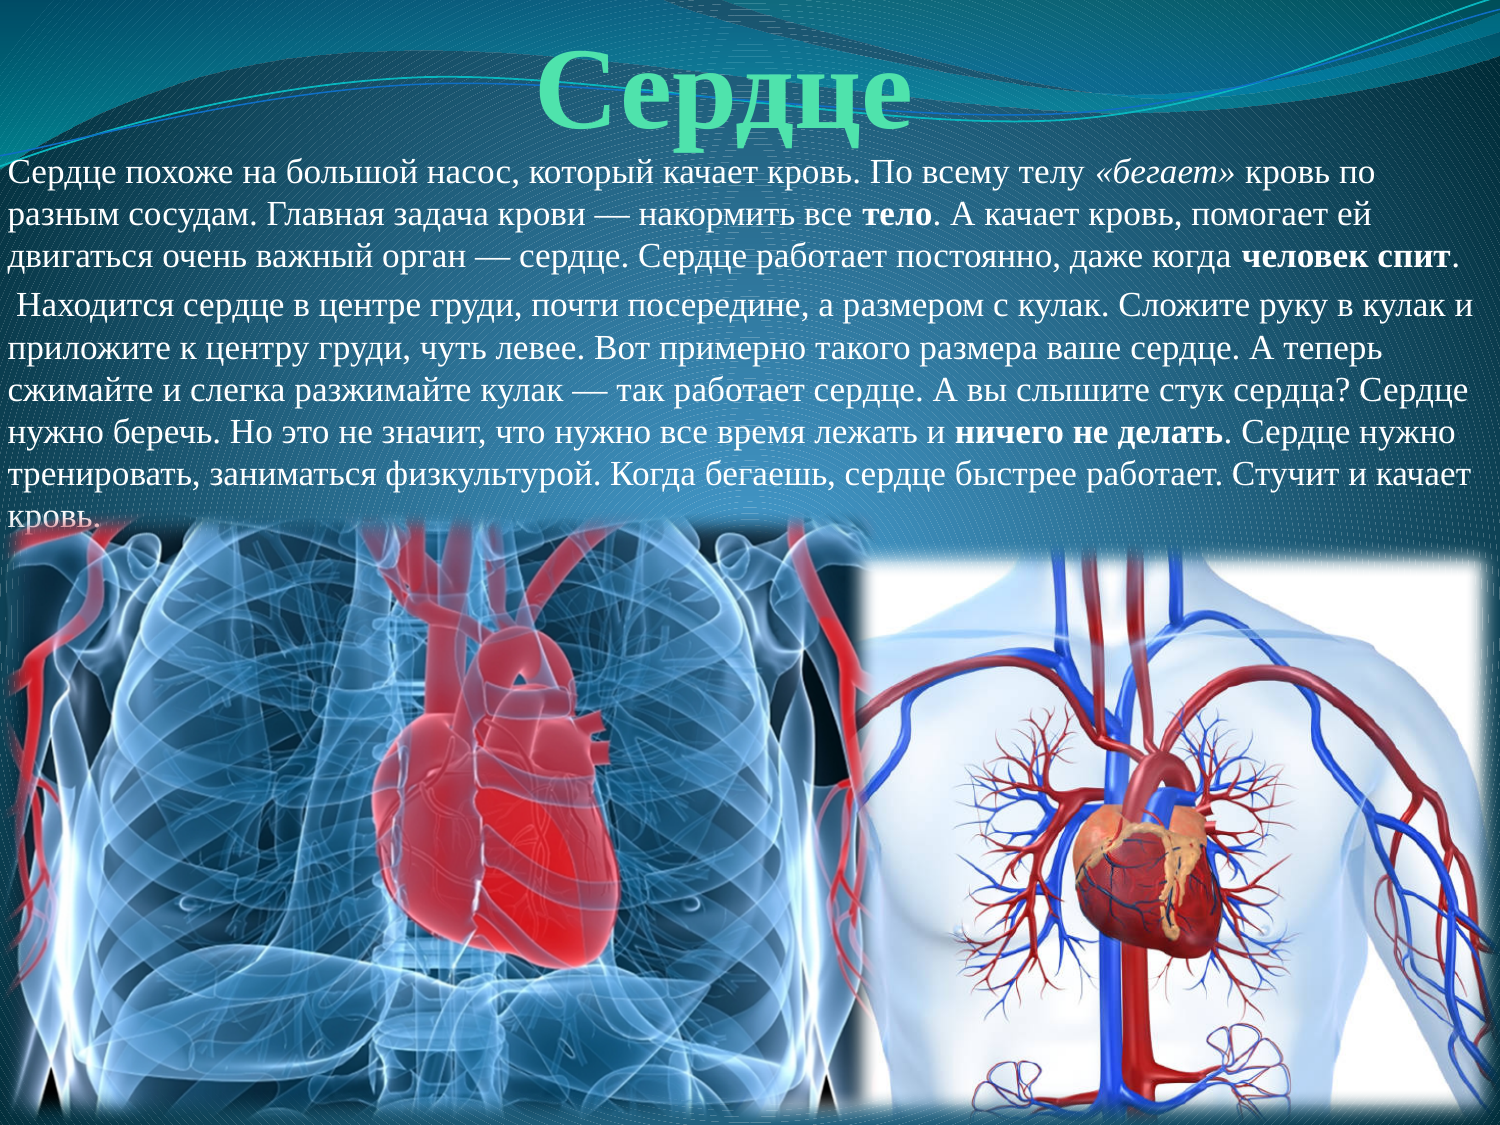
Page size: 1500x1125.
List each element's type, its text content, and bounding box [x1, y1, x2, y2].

list Сердце похоже на большой насос, который качает кровь. По всему телу «бегает» кровь по разным сосудам. Главная задача крови — накормить все тело. А качает кровь, помогает ей двигаться очень важный орган — сердце. Сердце работает постоянно, даже когда человек спит. Находится сердце в центре груди, почти посередине, а размером с кулак. Сложите руку в кулак и приложите к центру груди, чуть левее. Вот примерно такого размера ваше сердце. А теперь сжимайте и слегка разжимайте кулак — так работает сердце. А вы слышите стук сердца? Сердце нужно беречь. Но это не значит, что нужно все время лежать и ничего не делать. Сердце нужно тренировать, заниматься физкультурой. Когда бегаешь, сердце быстрее работает. Стучит и качает кровь. [0, 140, 1500, 541]
picture [883, 541, 1500, 1125]
title Сердце [86, 0, 1362, 140]
picture [0, 509, 880, 1125]
